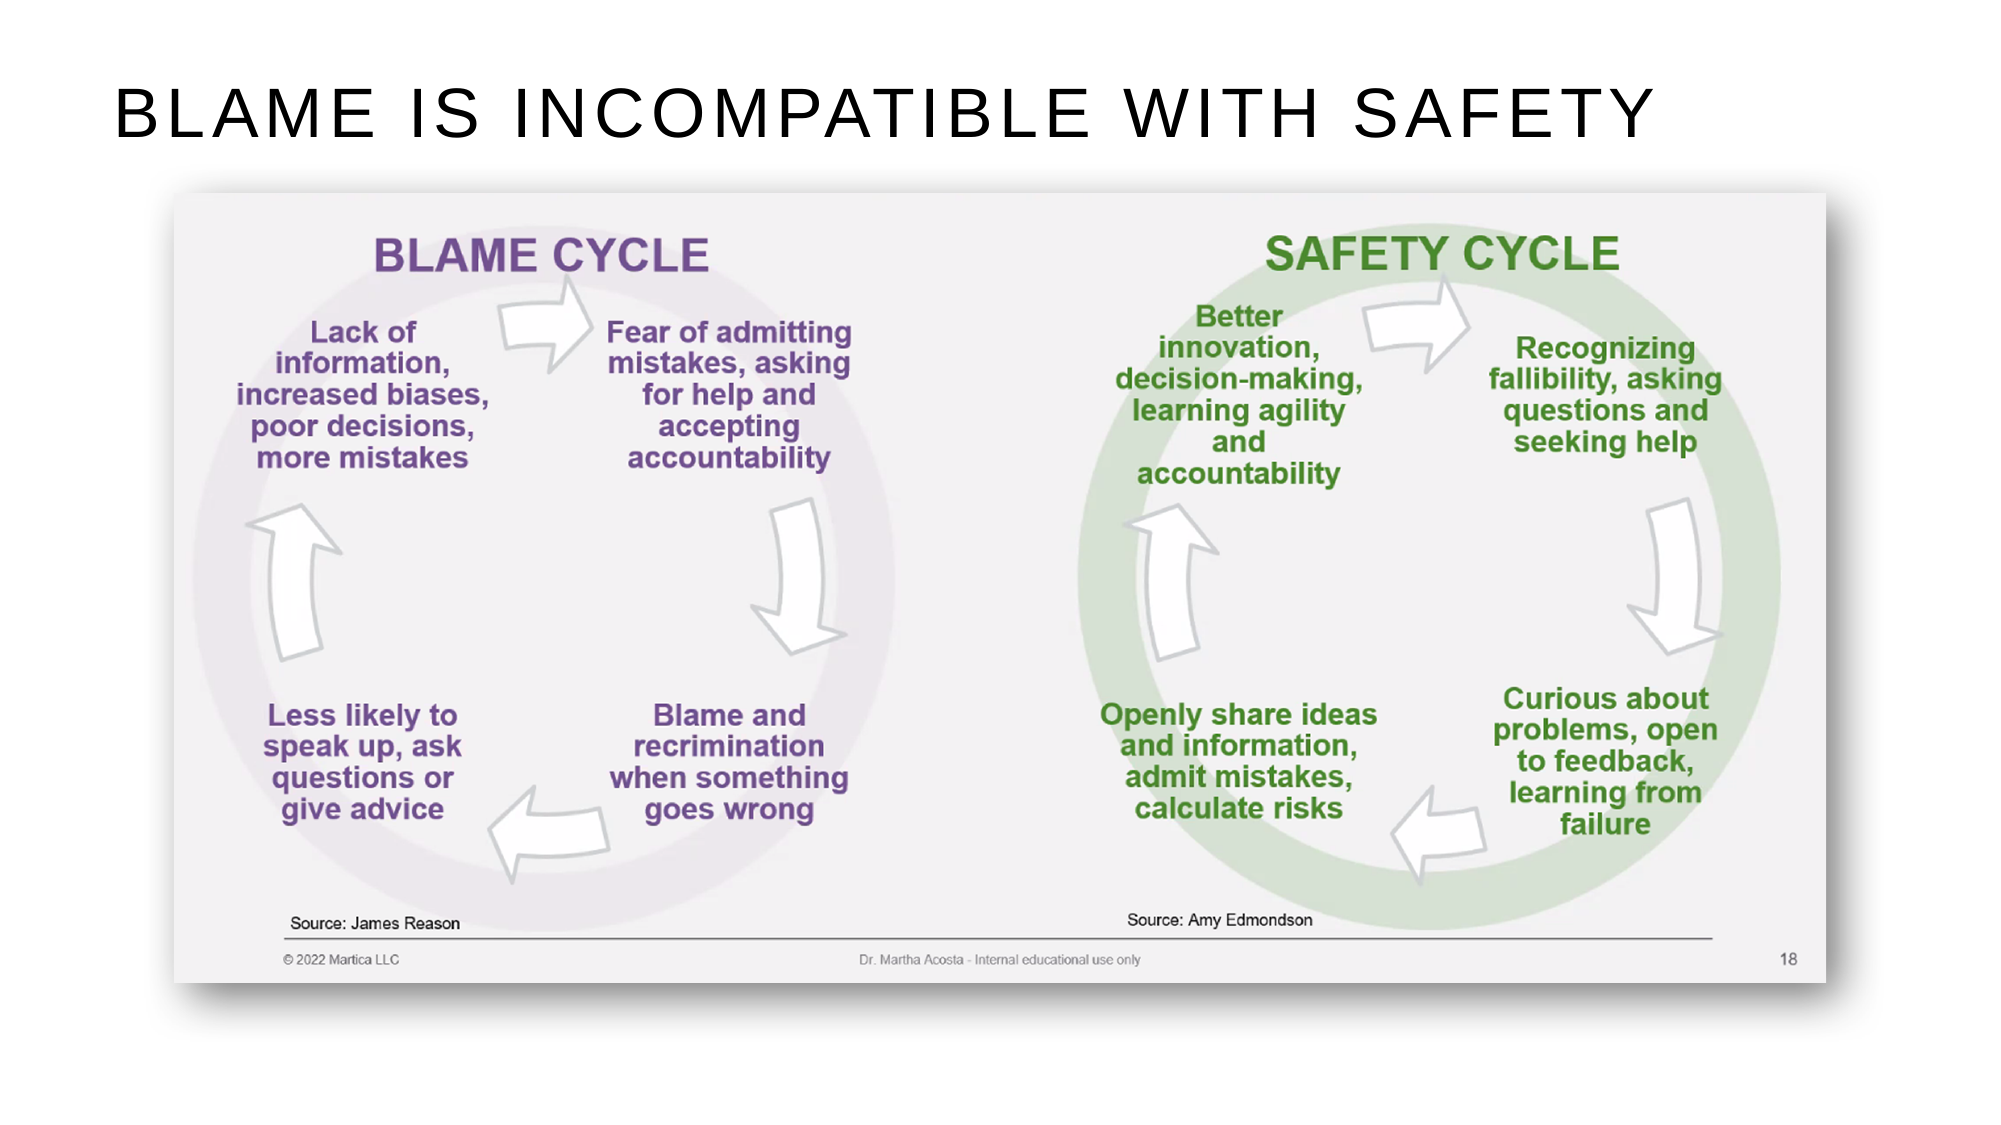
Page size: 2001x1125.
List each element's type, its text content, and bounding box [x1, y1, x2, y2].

title Blame is incompatible with safety [113, 84, 1888, 153]
picture [173, 193, 1827, 983]
